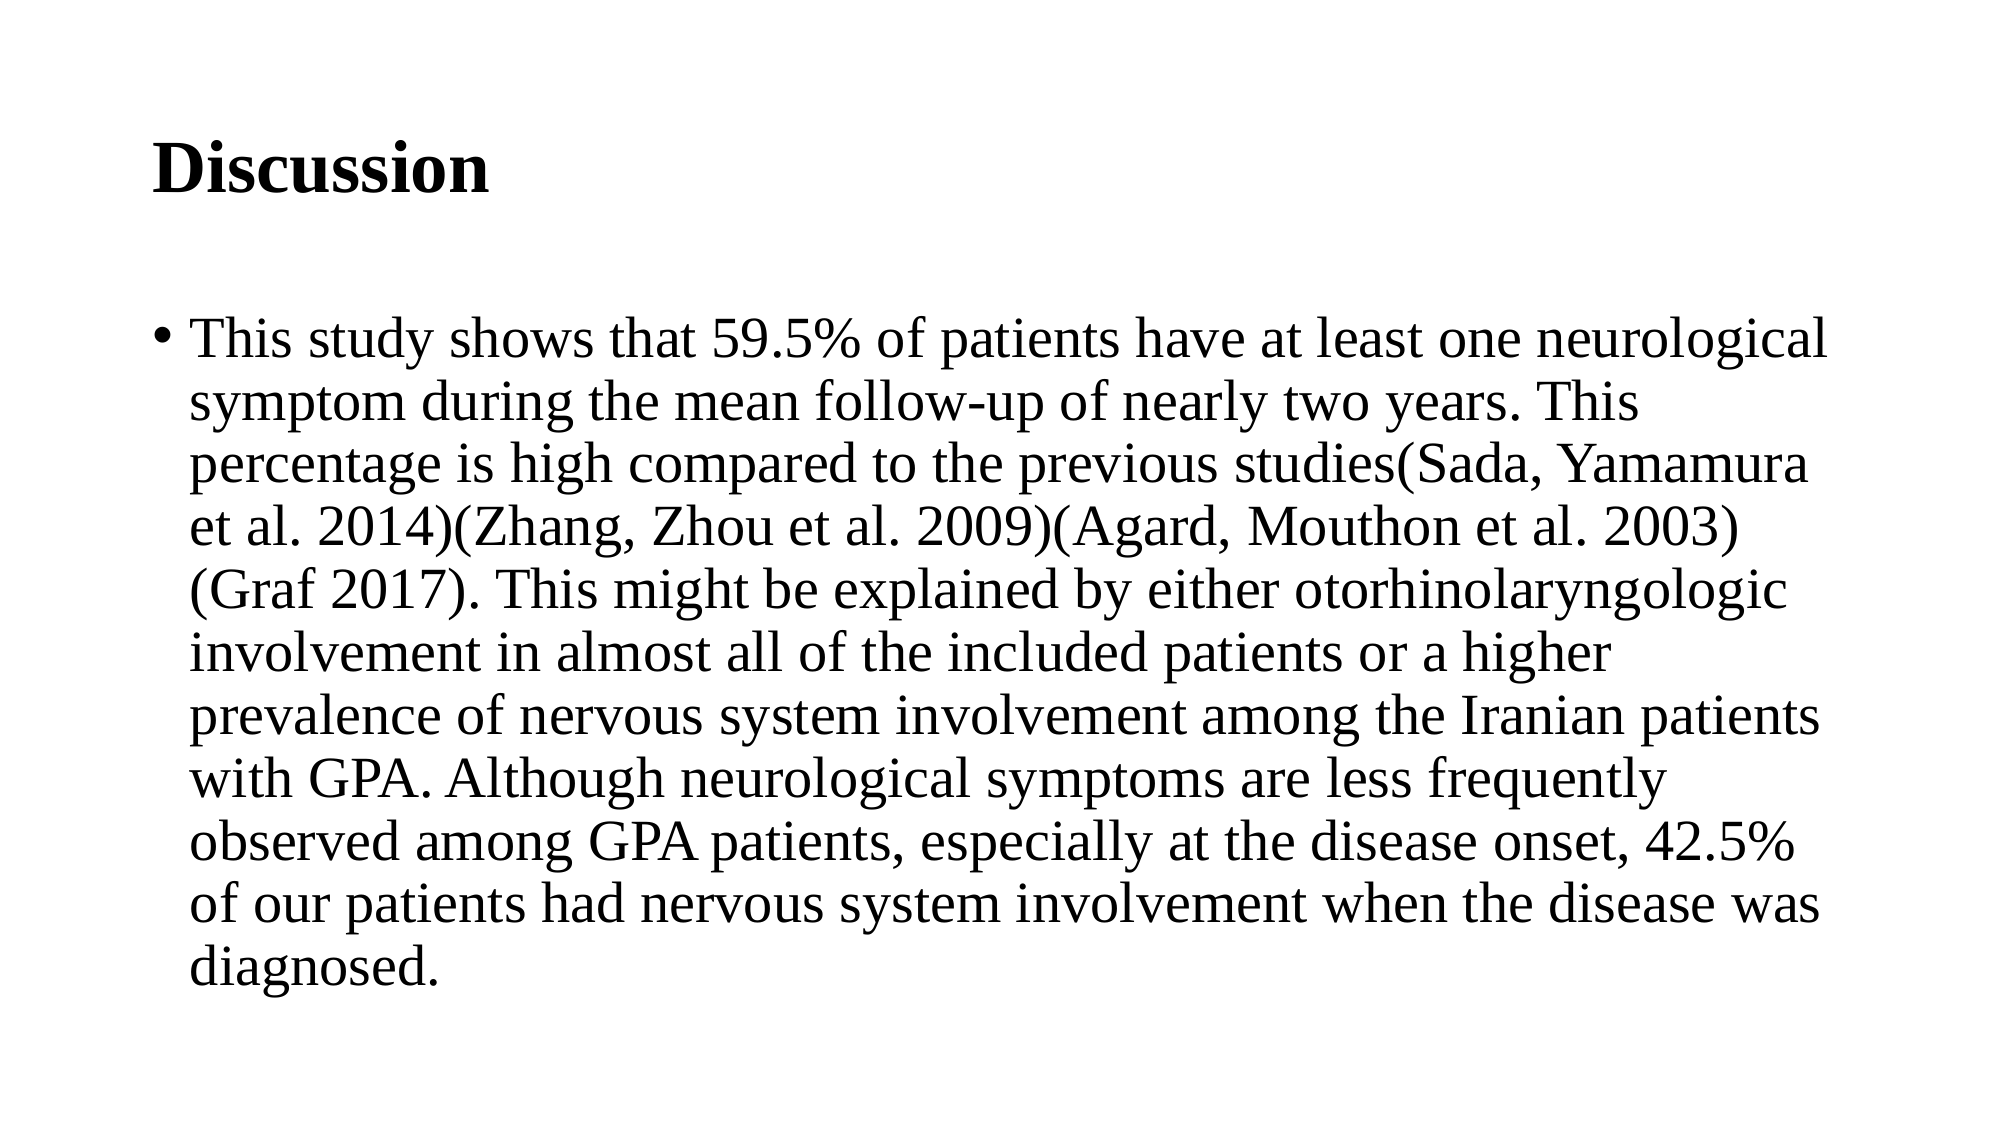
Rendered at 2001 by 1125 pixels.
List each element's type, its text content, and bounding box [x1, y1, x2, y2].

list This study shows that 59.5% of patients have at least one neurological symptom during the mean follow-up of nearly two years. This percentage is high compared to the previous studies(Sada, Yamamura et al. 2014)(Zhang, Zhou et al. 2009)(Agard, Mouthon et al. 2003)(Graf 2017). This might be explained by either otorhinolaryngologic involvement in almost all of the included patients or a higher prevalence of nervous system involvement among the Iranian patients with GPA. Although neurological symptoms are less frequently observed among GPA patients, especially at the disease onset, 42.5% of our patients had nervous system involvement when the disease was diagnosed. [137, 299, 1863, 1014]
title Discussion [137, 59, 1863, 278]
